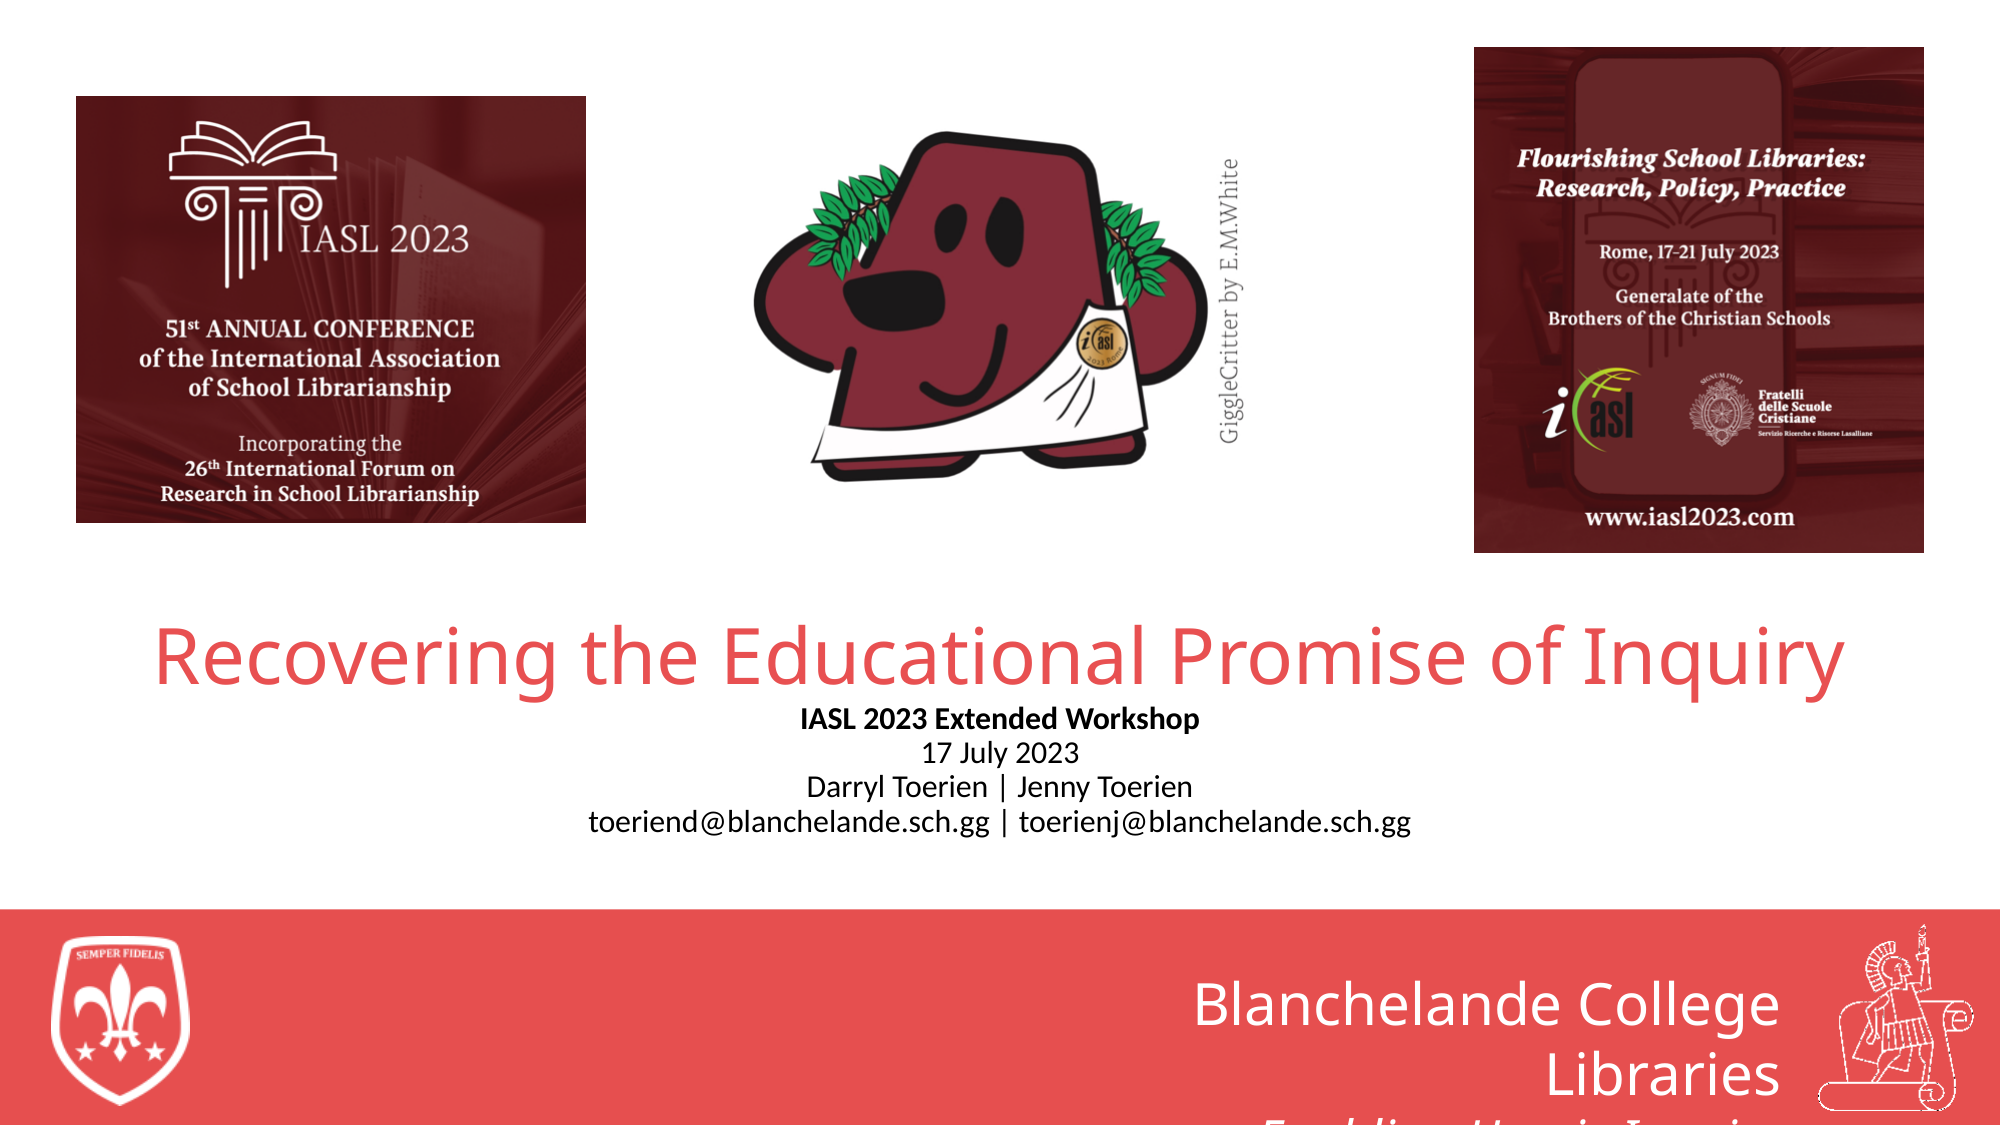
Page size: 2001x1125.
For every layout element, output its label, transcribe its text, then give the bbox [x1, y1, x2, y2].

picture [745, 123, 1255, 496]
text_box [0, 909, 2000, 1125]
picture [76, 96, 586, 523]
title Recovering the Educational Promise of Inquiry IASL 2023 Extended Workshop 17 July 2023 Darryl Toerien​ | Jenny Toerien toeriend@blanchelande.sch.gg | toerienj@blanchelande.sch.gg [137, 572, 1863, 885]
picture [1474, 46, 1924, 553]
